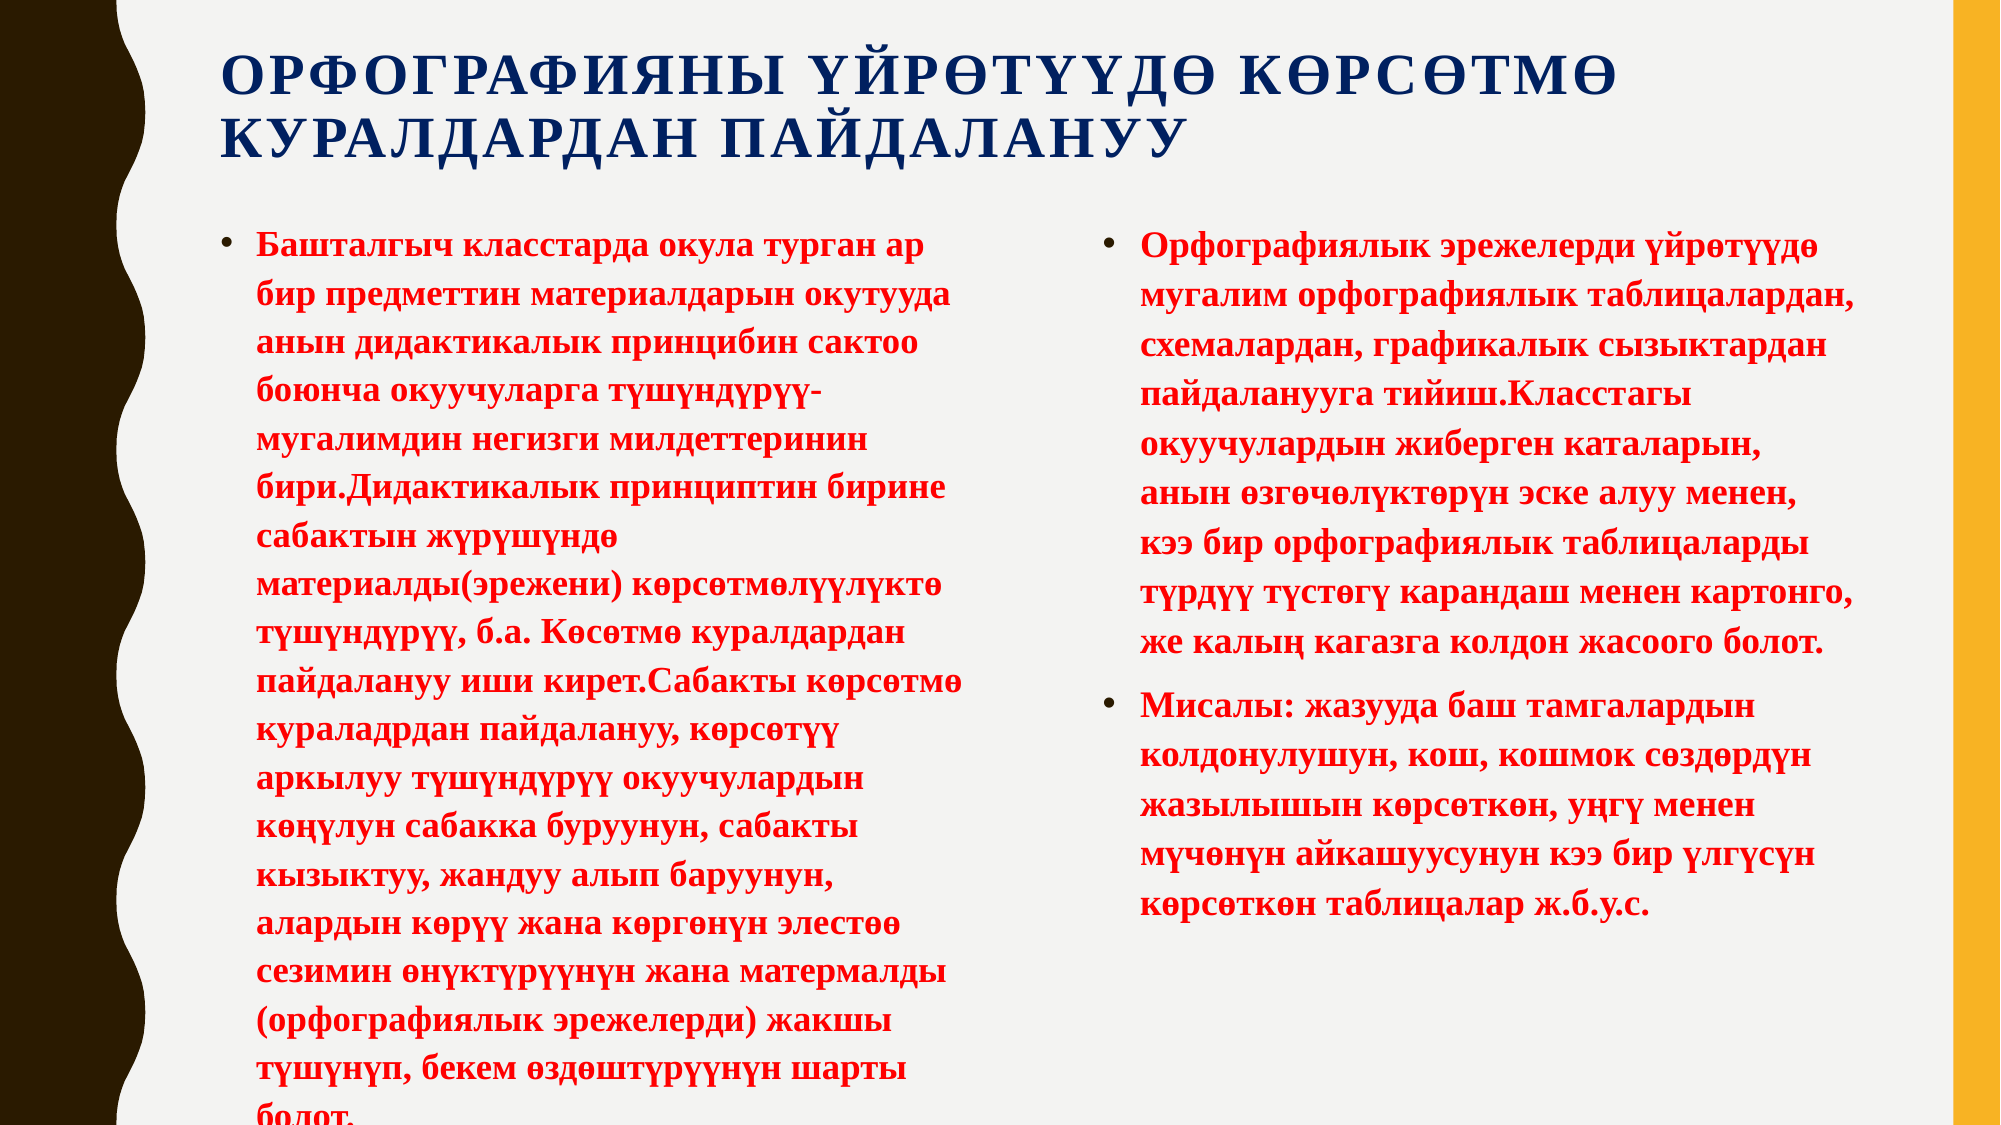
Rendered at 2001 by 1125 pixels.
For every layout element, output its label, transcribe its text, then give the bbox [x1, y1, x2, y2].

title Орфографияны үйрөтүүдө көрсөтмө куралдардан пайдалануу [205, 36, 1875, 208]
list Орфографиялык эрежелерди үйрөтүүдө мугалим орфографиялык таблицалардан, схемалардан, графикалык сызыктардан пайдаланууга тийиш.Класстагы окуучулардын жиберген каталарын, анын өзгөчөлүктөрүн эске алуу менен, кээ бир орфографиялык таблицаларды түрдүү түстөгү карандаш менен картонго, же калың кагазга колдон жасоого болот. Мисалы: жазууда баш тамгалардын колдонулушун, кош, кошмок сөздөрдүн жазылышын көрсөткөн, уңгү менен мүчөнүн айкашуусунун кээ бир үлгүсүн көрсөткөн таблицалар ж.б.у.с. [1087, 207, 1875, 1046]
list Башталгыч класстарда окула турган ар бир предметтин материалдарын окутууда анын дидактикалык принцибин сактоо боюнча окуучуларга түшүндүрүү-мугалимдин негизги милдеттеринин бири.Дидактикалык принциптин бирине сабактын жүрүшүндө материалды(эрежени) көрсөтмөлүүлүктө түшүндүрүү, б.а. Көсөтмө куралдардан пайдалануу иши кирет.Сабакты көрсөтмө кураладрдан пайдалануу, көрсөтүү аркылуу түшүндүрүү окуучулардын көңүлун сабакка буруунун, сабакты кызыктуу, жандуу алып баруунун, алардын көрүү жана көргөнүн элестөө сезимин өнүктүрүүнүн жана матермалды (орфографиялык эрежелерди) жакшы түшүнүп, бекем өздөштүрүүнүн шарты болот. [205, 207, 993, 1125]
